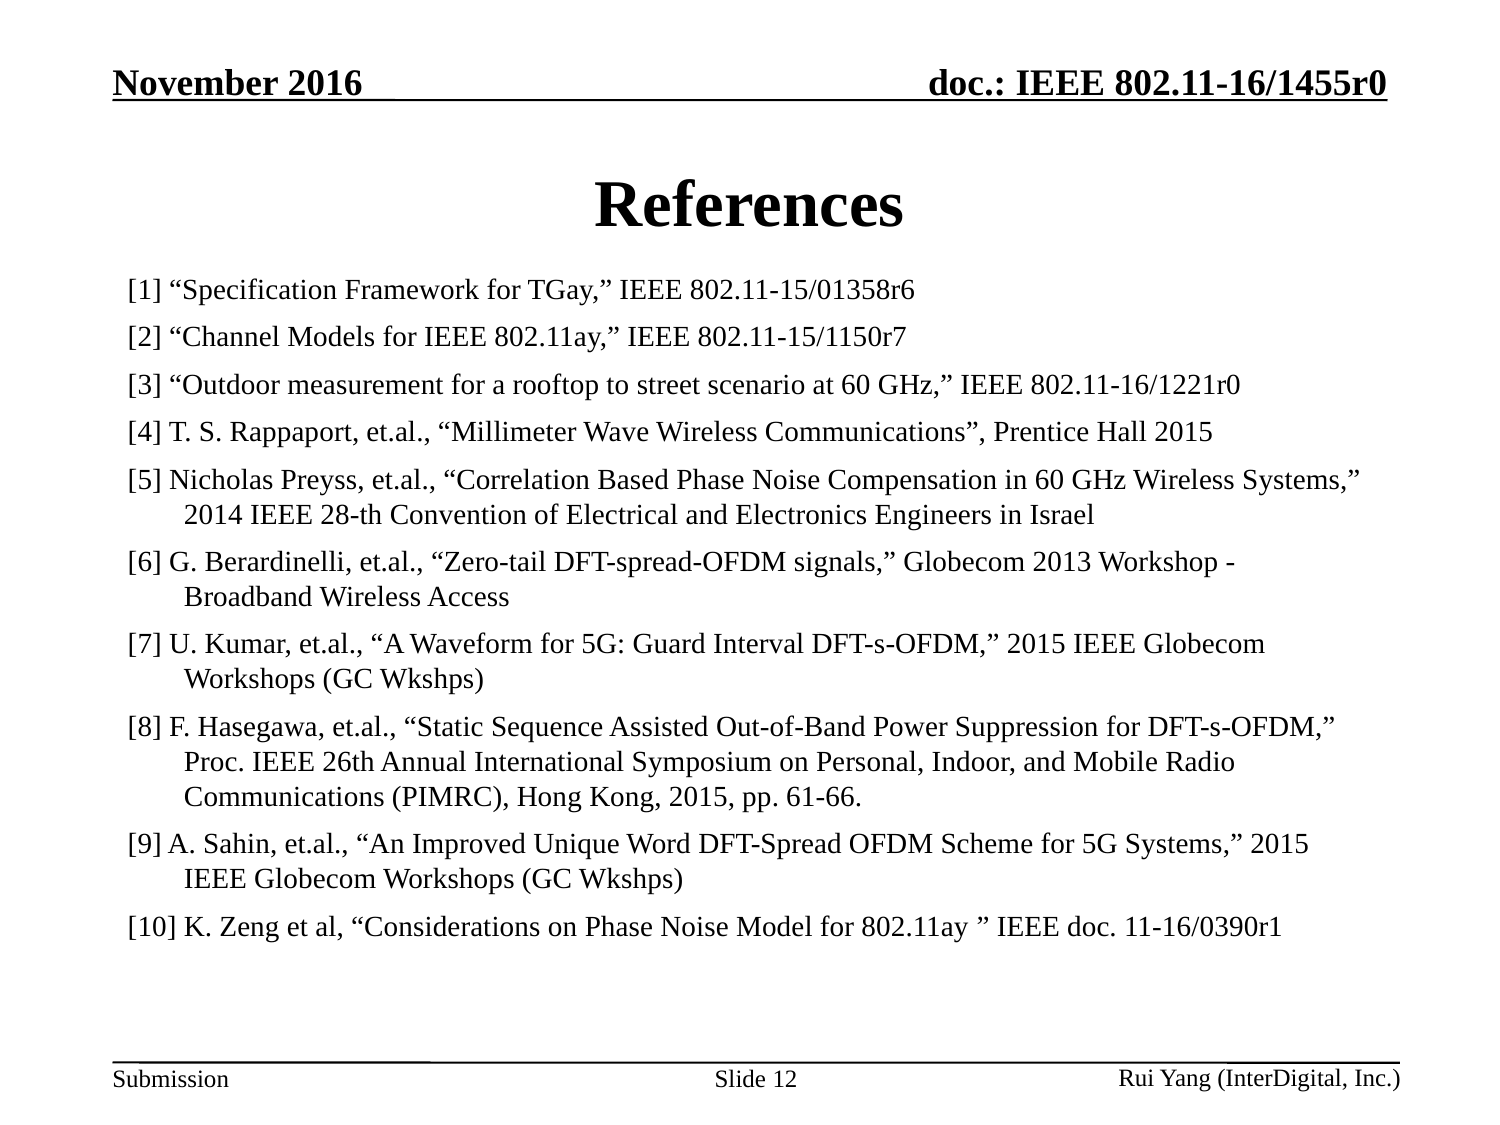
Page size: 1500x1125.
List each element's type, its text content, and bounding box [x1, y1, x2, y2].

list [1] “Specification Framework for TGay,” IEEE 802.11-15/01358r6 [2] “Channel Models for IEEE 802.11ay,” IEEE 802.11-15/1150r7 [3] “Outdoor measurement for a rooftop to street scenario at 60 GHz,” IEEE 802.11-16/1221r0 [4] T. S. Rappaport, et.al., “Millimeter Wave Wireless Communications”, Prentice Hall 2015 [5] Nicholas Preyss, et.al., “Correlation Based Phase Noise Compensation in 60 GHz Wireless Systems,” 2014 IEEE 28-th Convention of Electrical and Electronics Engineers in Israel [6] G. Berardinelli, et.al., “Zero-tail DFT-spread-OFDM signals,” Globecom 2013 Workshop - Broadband Wireless Access [7] U. Kumar, et.al., “A Waveform for 5G: Guard Interval DFT-s-OFDM,” 2015 IEEE Globecom Workshops (GC Wkshps) [8] F. Hasegawa, et.al., “Static Sequence Assisted Out-of-Band Power Suppression for DFT-s-OFDM,” Proc. IEEE 26th Annual International Symposium on Personal, Indoor, and Mobile Radio Communications (PIMRC), Hong Kong, 2015, pp. 61-66. [9] A. Sahin, et.al., “An Improved Unique Word DFT-Spread OFDM Scheme for 5G Systems,” 2015 IEEE Globecom Workshops (GC Wkshps) [10] K. Zeng et al, “Considerations on Phase Noise Model for 802.11ay ” IEEE doc. 11-16/0390r1 [112, 262, 1388, 1000]
slide_number Slide 12 [712, 1061, 800, 1123]
title References [112, 112, 1388, 262]
